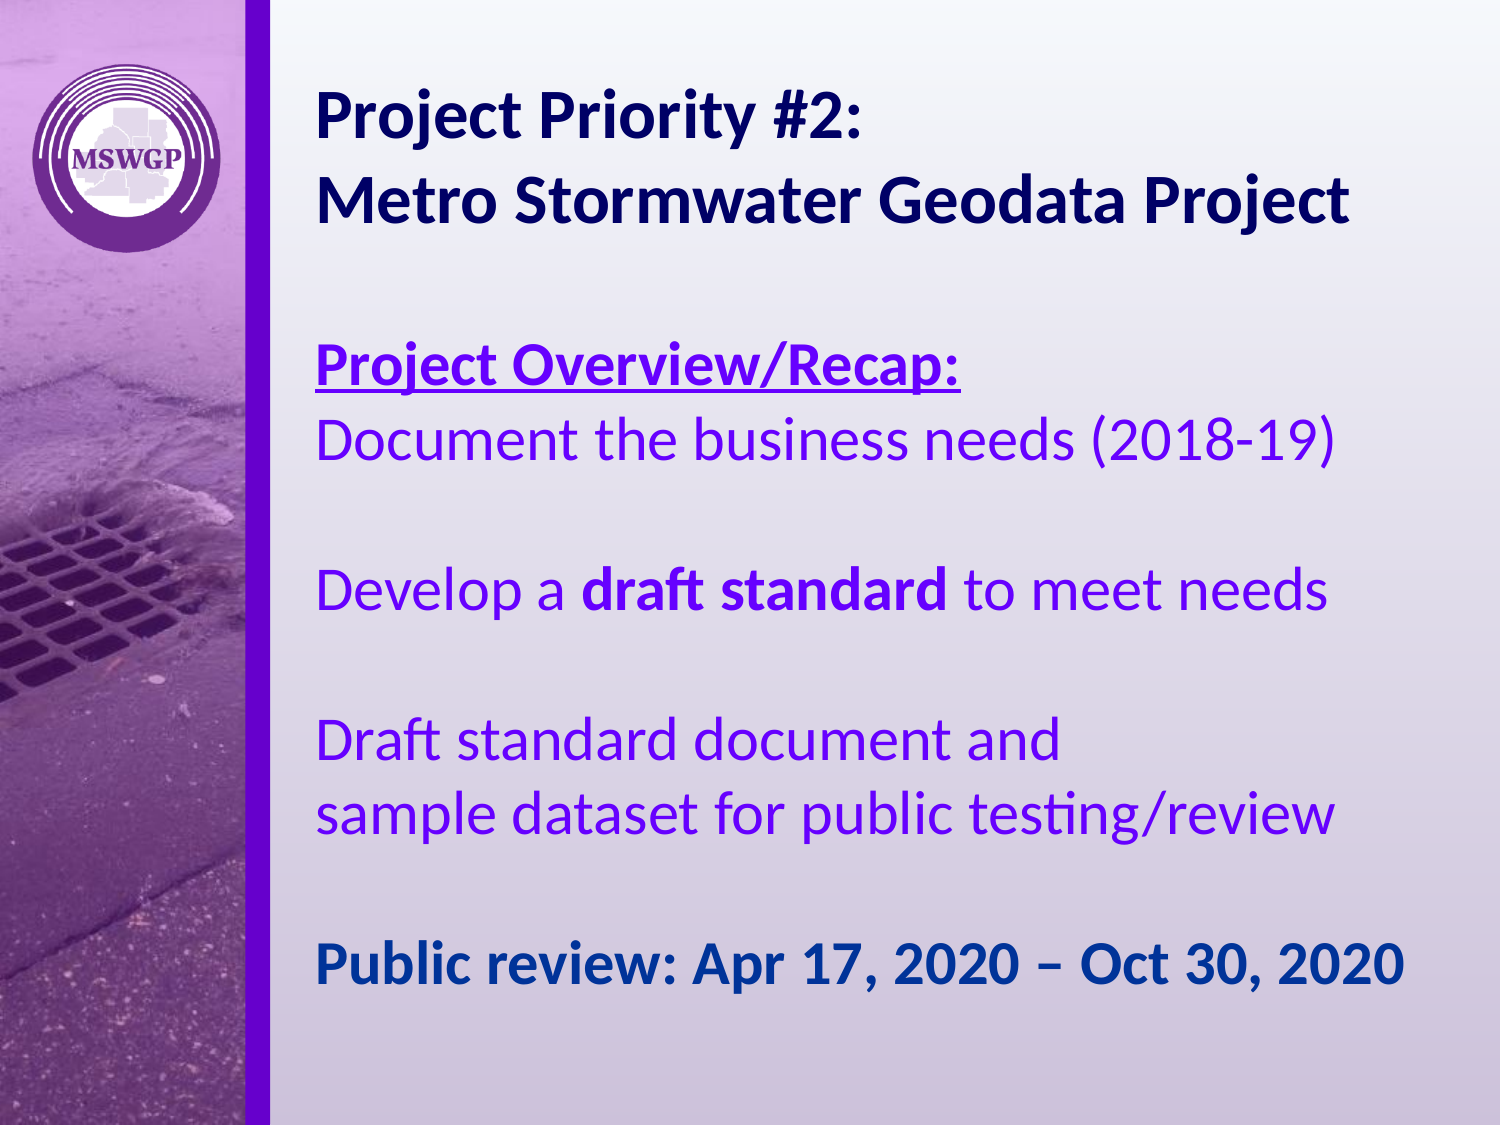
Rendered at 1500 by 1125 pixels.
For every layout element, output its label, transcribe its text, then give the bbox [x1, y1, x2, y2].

picture [0, 0, 246, 1125]
text_box [272, 0, 1500, 1125]
text_box Project Priority #2: Metro Stormwater Geodata Project Project Overview/Recap: Document the business needs (2018-19) Develop a draft standard to meet needs Draft standard document and sample dataset for public testing/review Public review: Apr 17, 2020 – Oct 30, 2020 [300, 60, 1485, 1080]
text_box [246, 0, 272, 1125]
